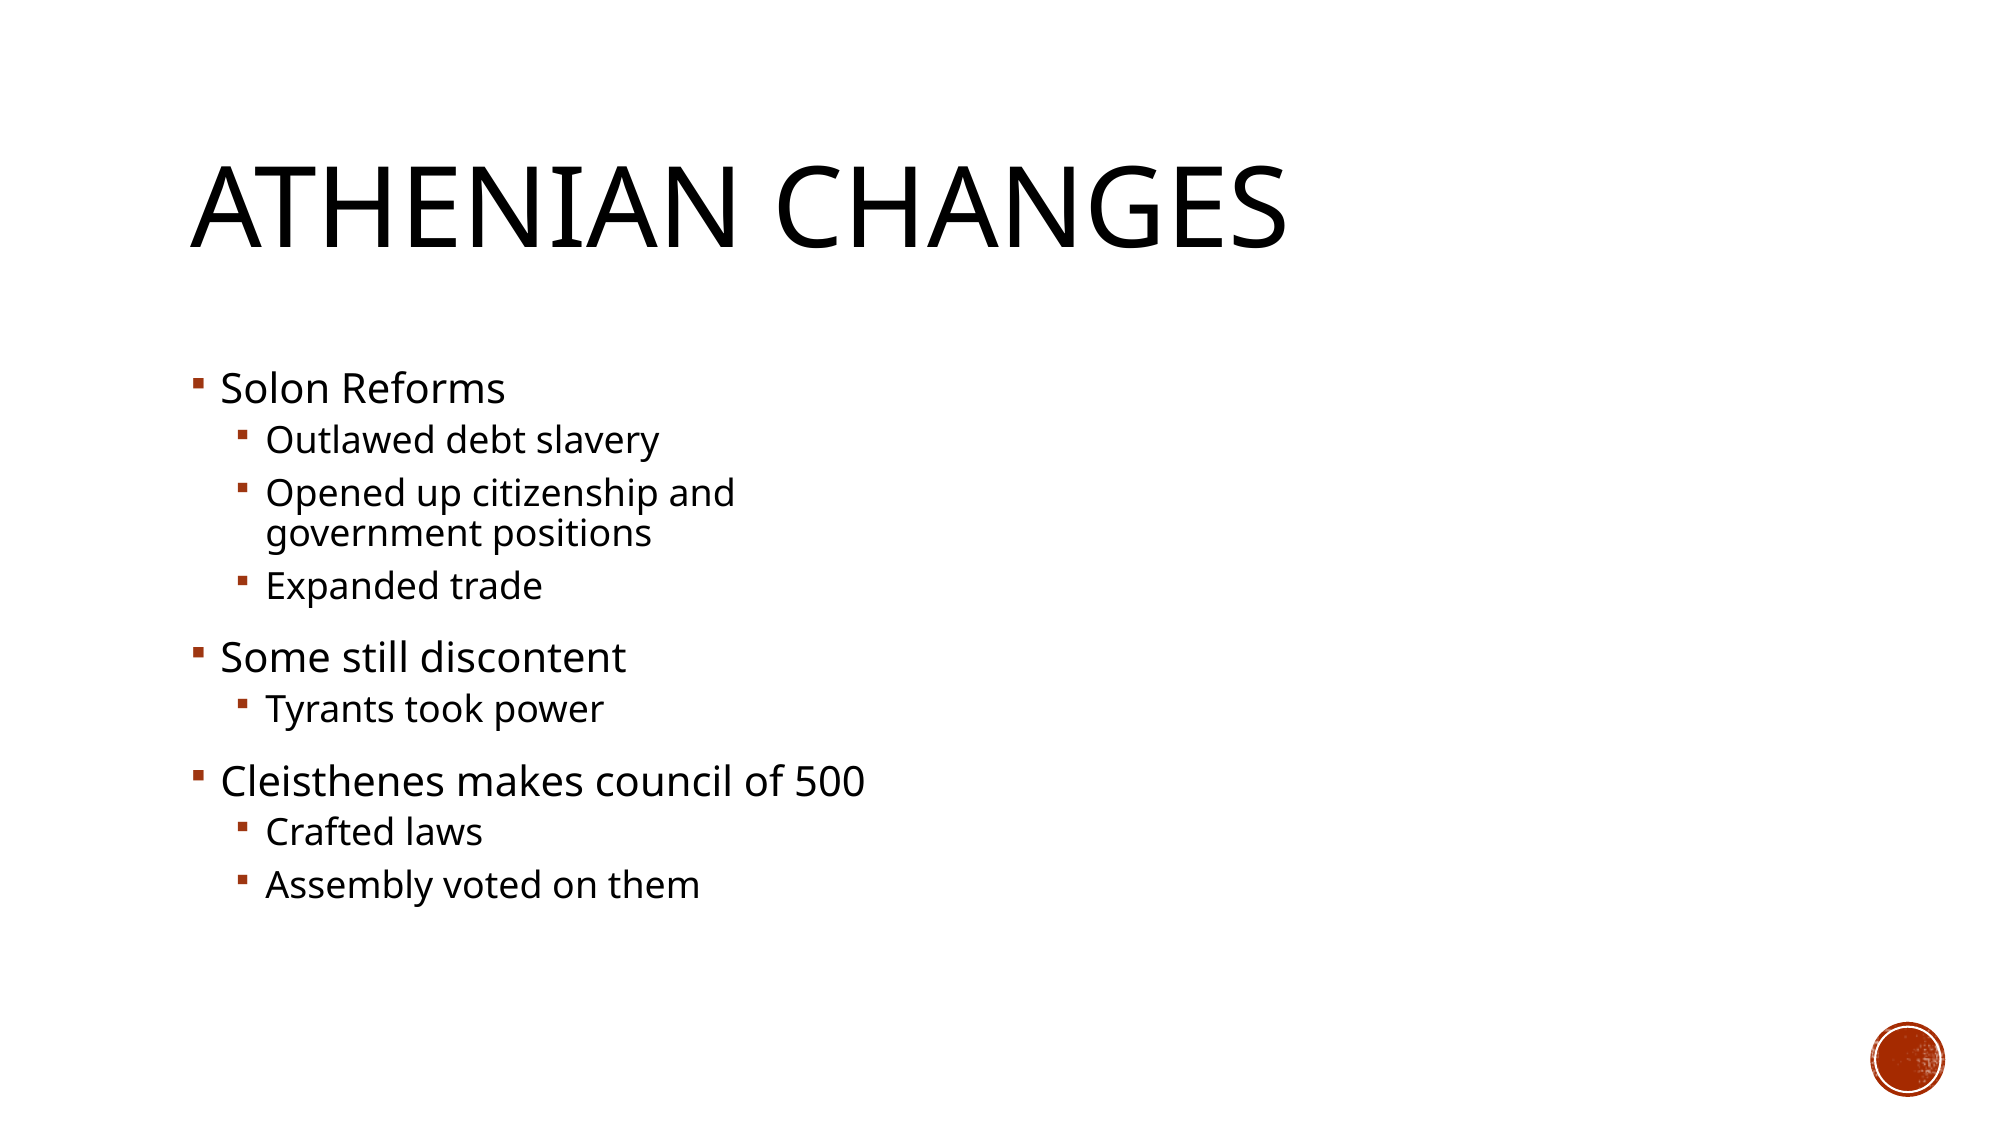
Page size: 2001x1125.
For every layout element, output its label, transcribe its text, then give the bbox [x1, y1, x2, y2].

list Solon Reforms Outlawed debt slavery Opened up citizenship and government positions Expanded trade Some still discontent Tyrants took power Cleisthenes makes council of 500 Crafted laws Assembly voted on them [175, 360, 956, 1013]
title Athenian Changes [175, 79, 1826, 344]
